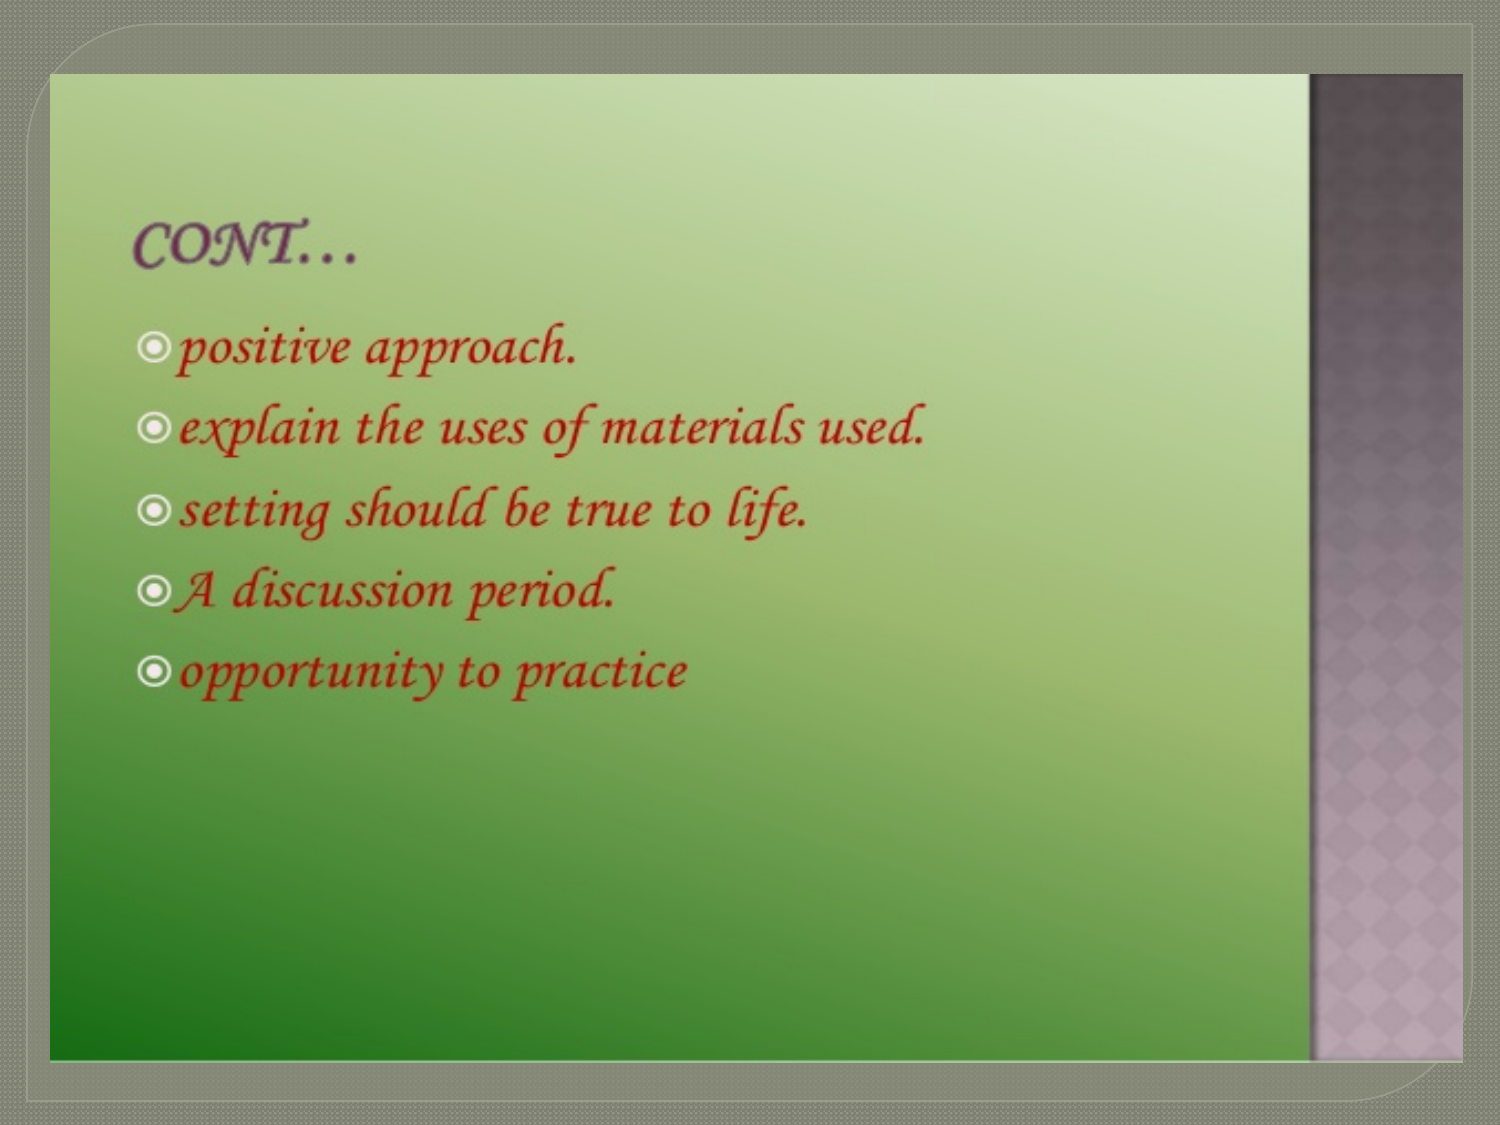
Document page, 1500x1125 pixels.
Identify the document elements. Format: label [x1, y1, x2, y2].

list [49, 74, 1463, 1063]
